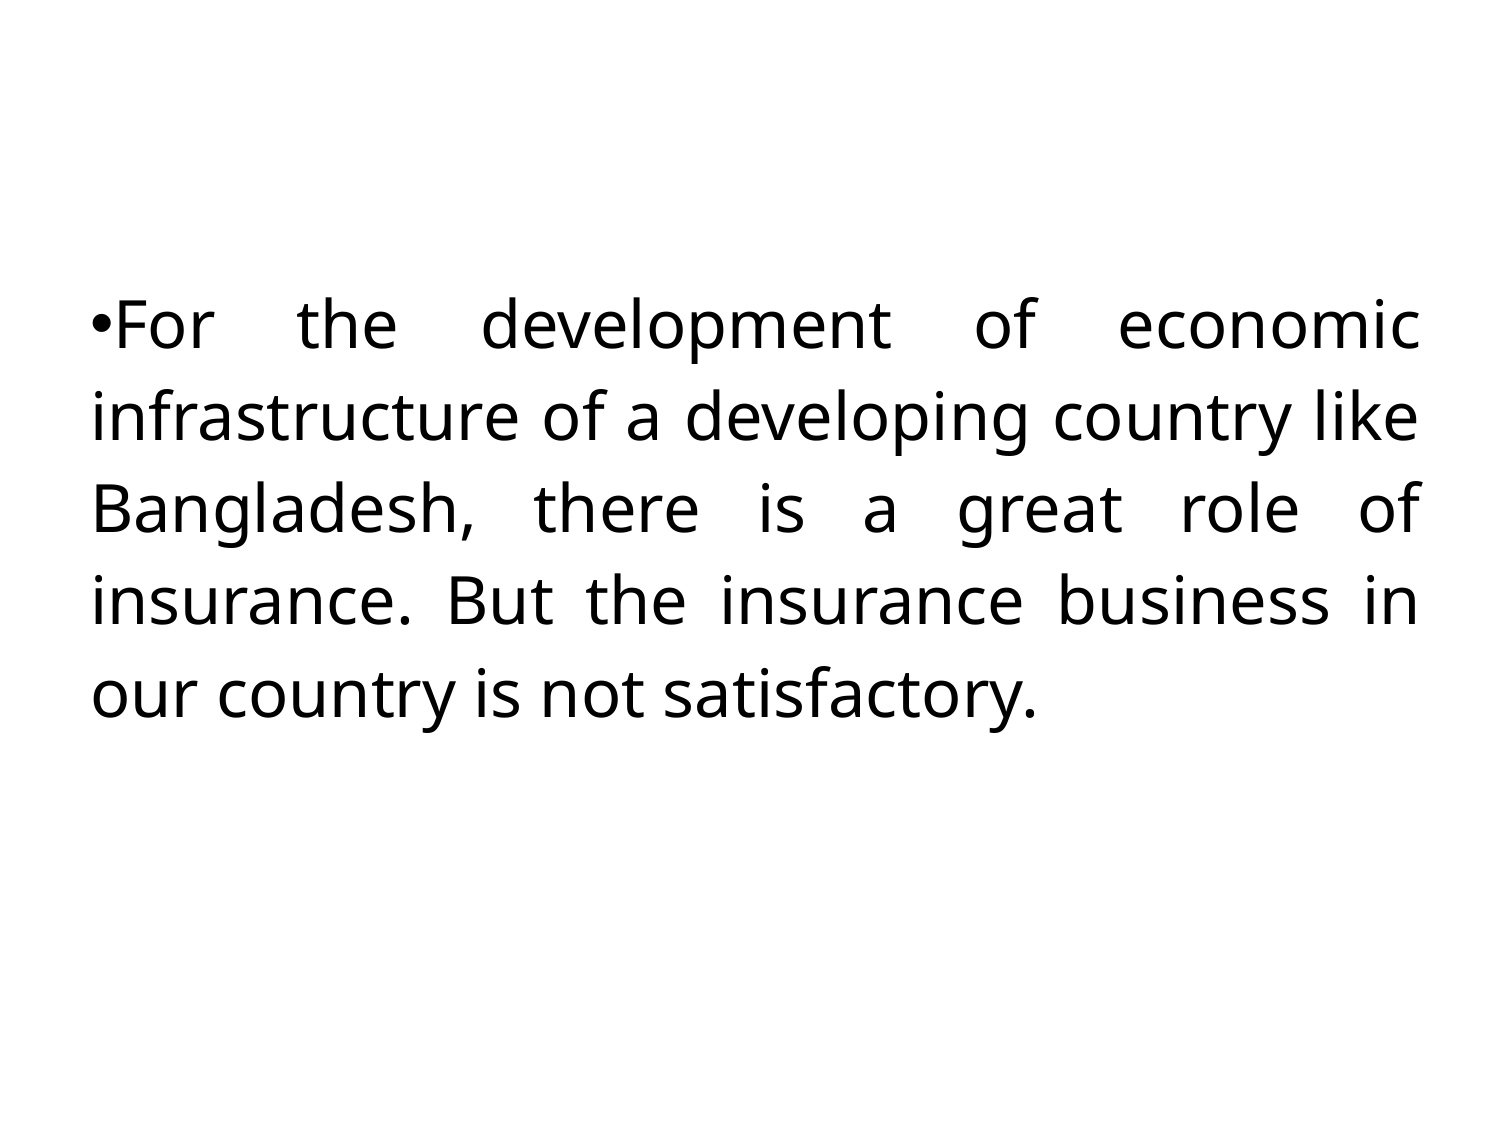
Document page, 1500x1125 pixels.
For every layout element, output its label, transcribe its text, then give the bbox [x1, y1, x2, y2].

list For the development of economic infrastructure of a developing country like Bangladesh, there is a great role of insurance. But the insurance business in our country is not satisfactory. [75, 262, 1438, 913]
